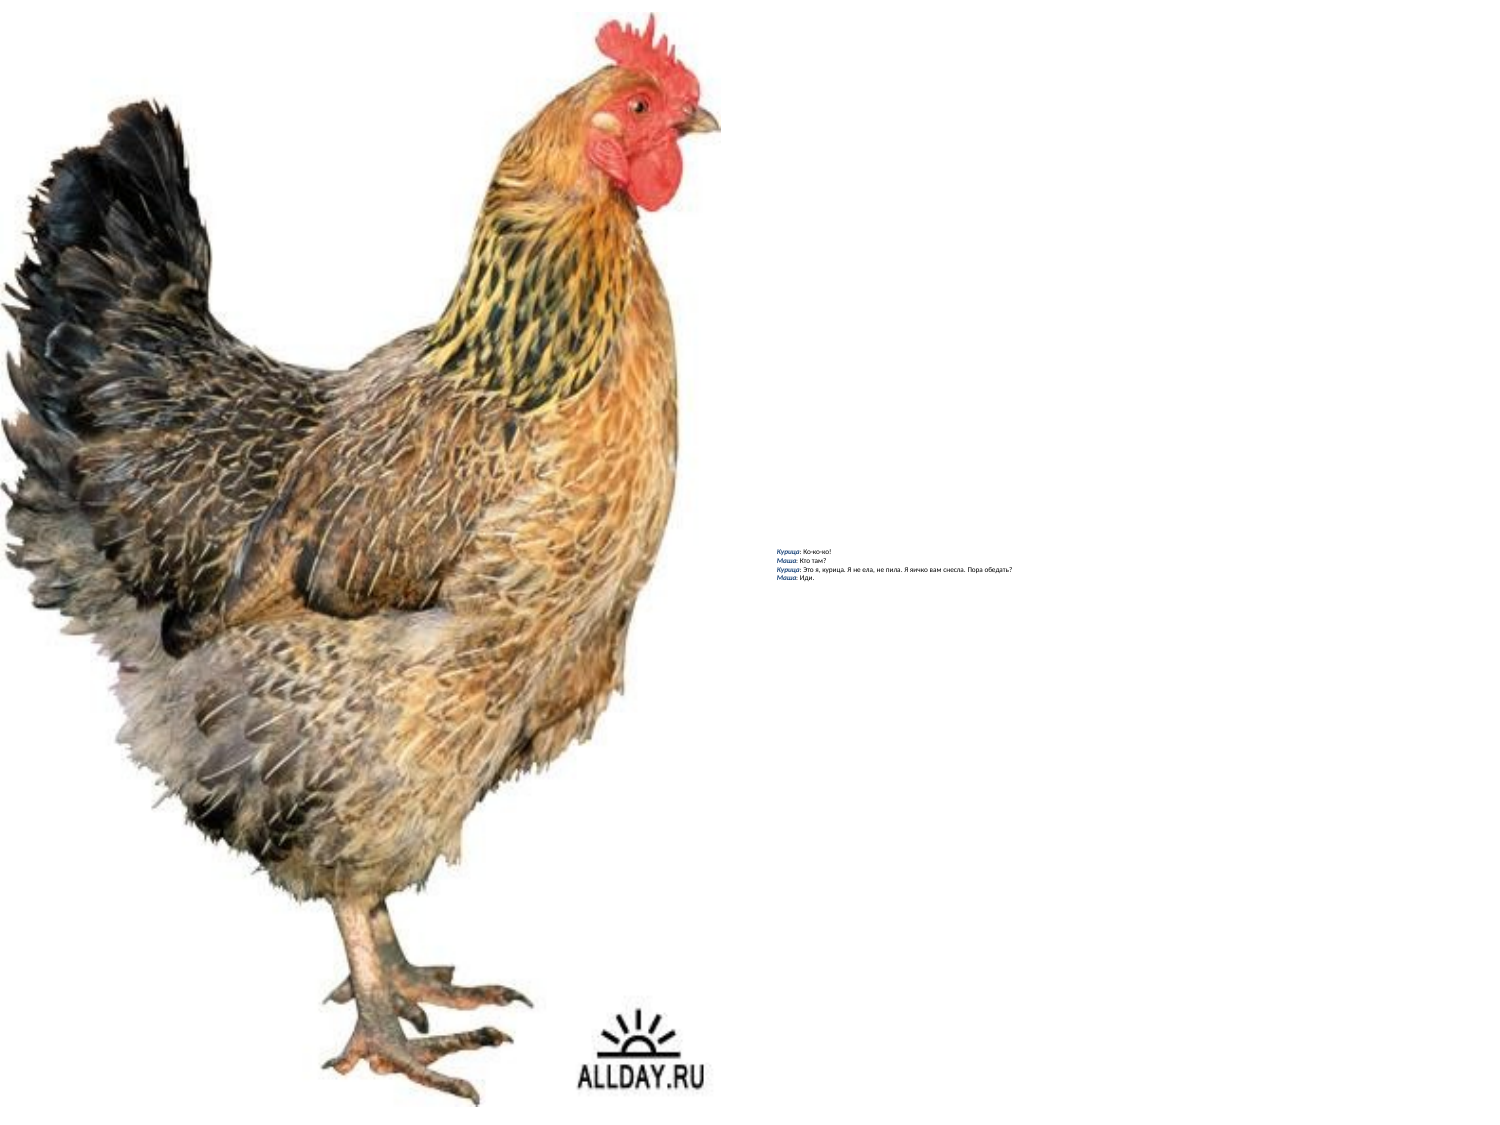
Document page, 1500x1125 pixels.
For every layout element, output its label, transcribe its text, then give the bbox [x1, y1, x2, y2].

picture [0, 12, 721, 1108]
title Курица: Ко-ко-ко! Маша: Кто там? Курица: Это я, курица. Я не ела, не пила. Я яичко вам снесла. Пора обедать? Маша: Иди. [761, 538, 1388, 591]
